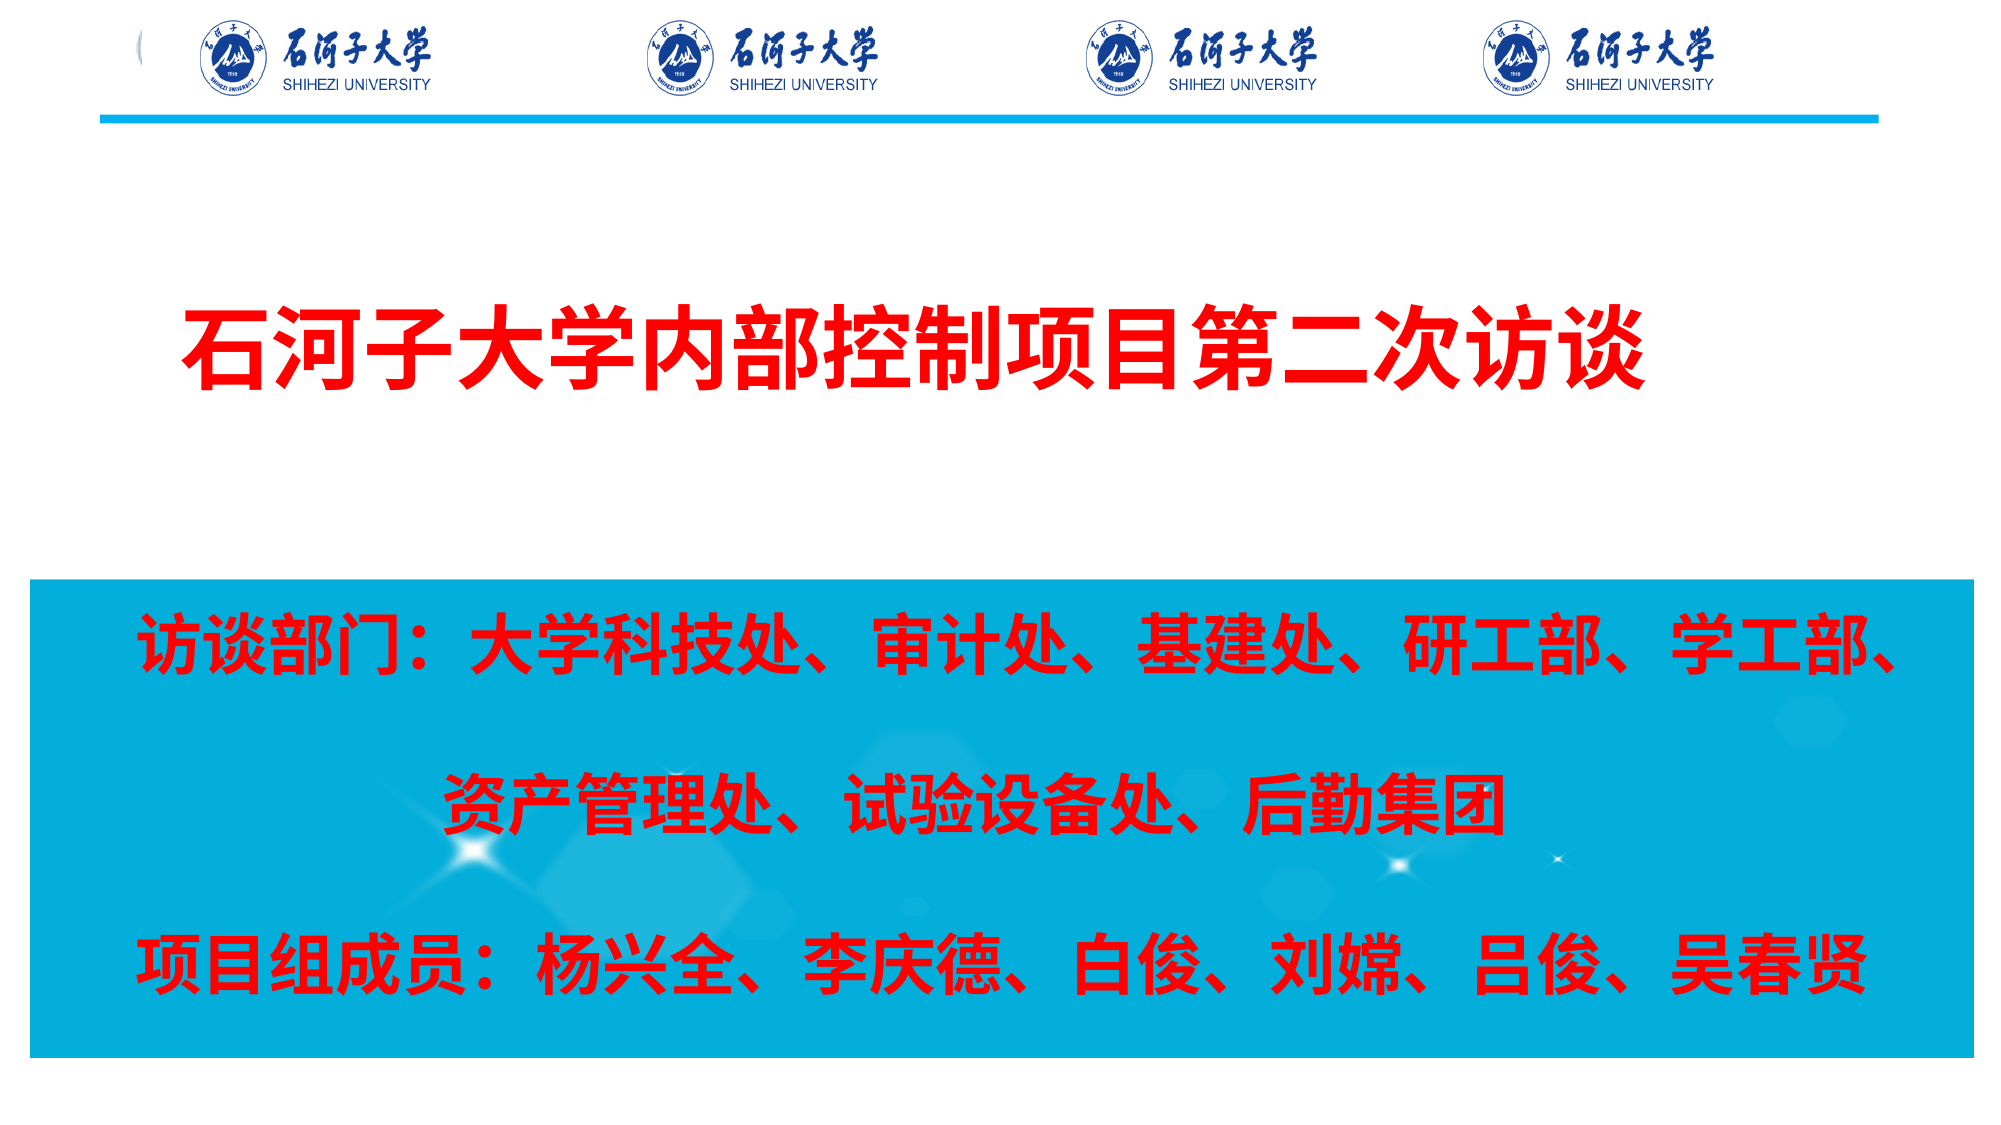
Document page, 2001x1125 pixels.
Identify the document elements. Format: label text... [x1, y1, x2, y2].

picture [1740, 933, 1799, 994]
picture [1582, 952, 1598, 965]
picture [636, 618, 648, 629]
picture [672, 613, 733, 674]
picture [472, 613, 531, 673]
picture [413, 658, 424, 669]
picture [1263, 806, 1301, 834]
picture [1182, 952, 1198, 965]
picture [1309, 940, 1316, 976]
picture [1225, 613, 1265, 664]
picture [226, 613, 263, 644]
picture [338, 933, 399, 994]
picture [157, 957, 183, 994]
picture [223, 641, 265, 674]
picture [274, 650, 303, 674]
picture [878, 629, 927, 674]
picture [1313, 934, 1330, 994]
picture [271, 613, 306, 644]
picture [1539, 613, 1574, 644]
picture [1542, 650, 1571, 674]
picture [1273, 614, 1333, 674]
picture [1844, 616, 1866, 674]
picture [996, 802, 1037, 834]
picture [1006, 614, 1066, 674]
picture [849, 775, 862, 787]
picture [421, 773, 569, 890]
picture [439, 981, 464, 994]
picture [1309, 613, 1331, 662]
picture [413, 626, 424, 637]
picture [226, 617, 235, 629]
picture [211, 937, 257, 994]
picture [294, 936, 332, 993]
picture [1577, 616, 1599, 674]
picture [226, 647, 235, 659]
picture [407, 969, 439, 995]
picture [30, 0, 1974, 579]
picture [885, 950, 932, 993]
picture [252, 617, 262, 629]
picture [643, 975, 664, 994]
picture [1156, 933, 1197, 966]
picture [1207, 974, 1225, 992]
picture [982, 775, 995, 787]
picture [1112, 774, 1172, 834]
picture [1407, 974, 1425, 992]
picture [1156, 961, 1198, 994]
picture [539, 636, 598, 674]
picture [1608, 974, 1626, 992]
picture [740, 974, 758, 992]
picture [806, 933, 865, 962]
picture [998, 775, 1037, 799]
picture [1044, 773, 1105, 834]
picture [1673, 636, 1732, 674]
picture [1478, 967, 1527, 994]
picture [1431, 616, 1466, 674]
picture [845, 739, 974, 834]
picture [1809, 937, 1816, 959]
picture [412, 959, 460, 982]
picture [944, 615, 957, 627]
picture [739, 614, 799, 674]
picture [807, 654, 825, 672]
picture [209, 615, 222, 626]
picture [448, 775, 462, 785]
picture [1148, 773, 1170, 822]
picture [159, 613, 199, 674]
picture [1482, 936, 1523, 959]
picture [1875, 654, 1893, 672]
picture [631, 613, 666, 674]
picture [534, 771, 771, 994]
picture [138, 633, 162, 671]
picture [1205, 616, 1265, 674]
picture [606, 974, 628, 993]
picture [1608, 654, 1626, 672]
picture [344, 613, 357, 628]
picture [1311, 773, 1502, 877]
picture [938, 804, 971, 832]
picture [445, 790, 464, 801]
picture [937, 948, 956, 994]
picture [1244, 773, 1305, 833]
picture [1339, 933, 1400, 994]
picture [414, 936, 457, 953]
picture [1272, 933, 1305, 993]
picture [977, 793, 999, 832]
picture [272, 933, 295, 976]
picture [272, 980, 294, 990]
picture [874, 613, 930, 631]
picture [1179, 814, 1197, 832]
picture [479, 946, 490, 957]
picture [538, 933, 560, 994]
picture [1810, 935, 1865, 994]
text_box 访谈部门：大学科技处、审计处、基建处、研工部、学工部、 资产管理处、试验设备处、后勤集团 项目组成员：杨兴全、李庆德、白俊、刘嫦、吕俊、吴春贤 [120, 595, 1981, 1094]
picture [452, 774, 503, 822]
picture [309, 616, 331, 674]
picture [633, 635, 646, 647]
picture [605, 614, 630, 674]
picture [872, 933, 932, 993]
picture [1473, 620, 1532, 670]
picture [1554, 856, 1562, 862]
picture [341, 628, 348, 674]
picture [747, 773, 769, 822]
picture [938, 934, 955, 952]
picture [910, 815, 926, 823]
picture [1139, 613, 1200, 673]
picture [360, 615, 396, 674]
picture [960, 613, 999, 674]
picture [1674, 613, 1731, 637]
picture [775, 613, 797, 662]
picture [1138, 933, 1158, 994]
picture [1809, 650, 1838, 674]
picture [1538, 933, 1558, 994]
picture [1405, 616, 1429, 671]
picture [540, 613, 597, 637]
picture [1074, 654, 1092, 672]
picture [1007, 974, 1025, 992]
picture [606, 964, 665, 971]
picture [183, 981, 199, 993]
picture [938, 633, 963, 672]
picture [958, 933, 999, 964]
picture [137, 935, 199, 982]
picture [1673, 961, 1732, 994]
picture [955, 977, 999, 994]
picture [1556, 933, 1597, 966]
picture [1042, 613, 1064, 662]
picture [204, 633, 224, 672]
picture [1680, 935, 1725, 955]
picture [1740, 620, 1799, 670]
picture [806, 961, 865, 994]
picture [1556, 961, 1598, 994]
picture [143, 614, 155, 627]
picture [779, 814, 797, 832]
picture [1823, 935, 1829, 960]
picture [1078, 933, 1127, 994]
picture [479, 978, 490, 989]
picture [957, 968, 999, 982]
picture [1341, 654, 1359, 672]
picture [1806, 613, 1841, 644]
